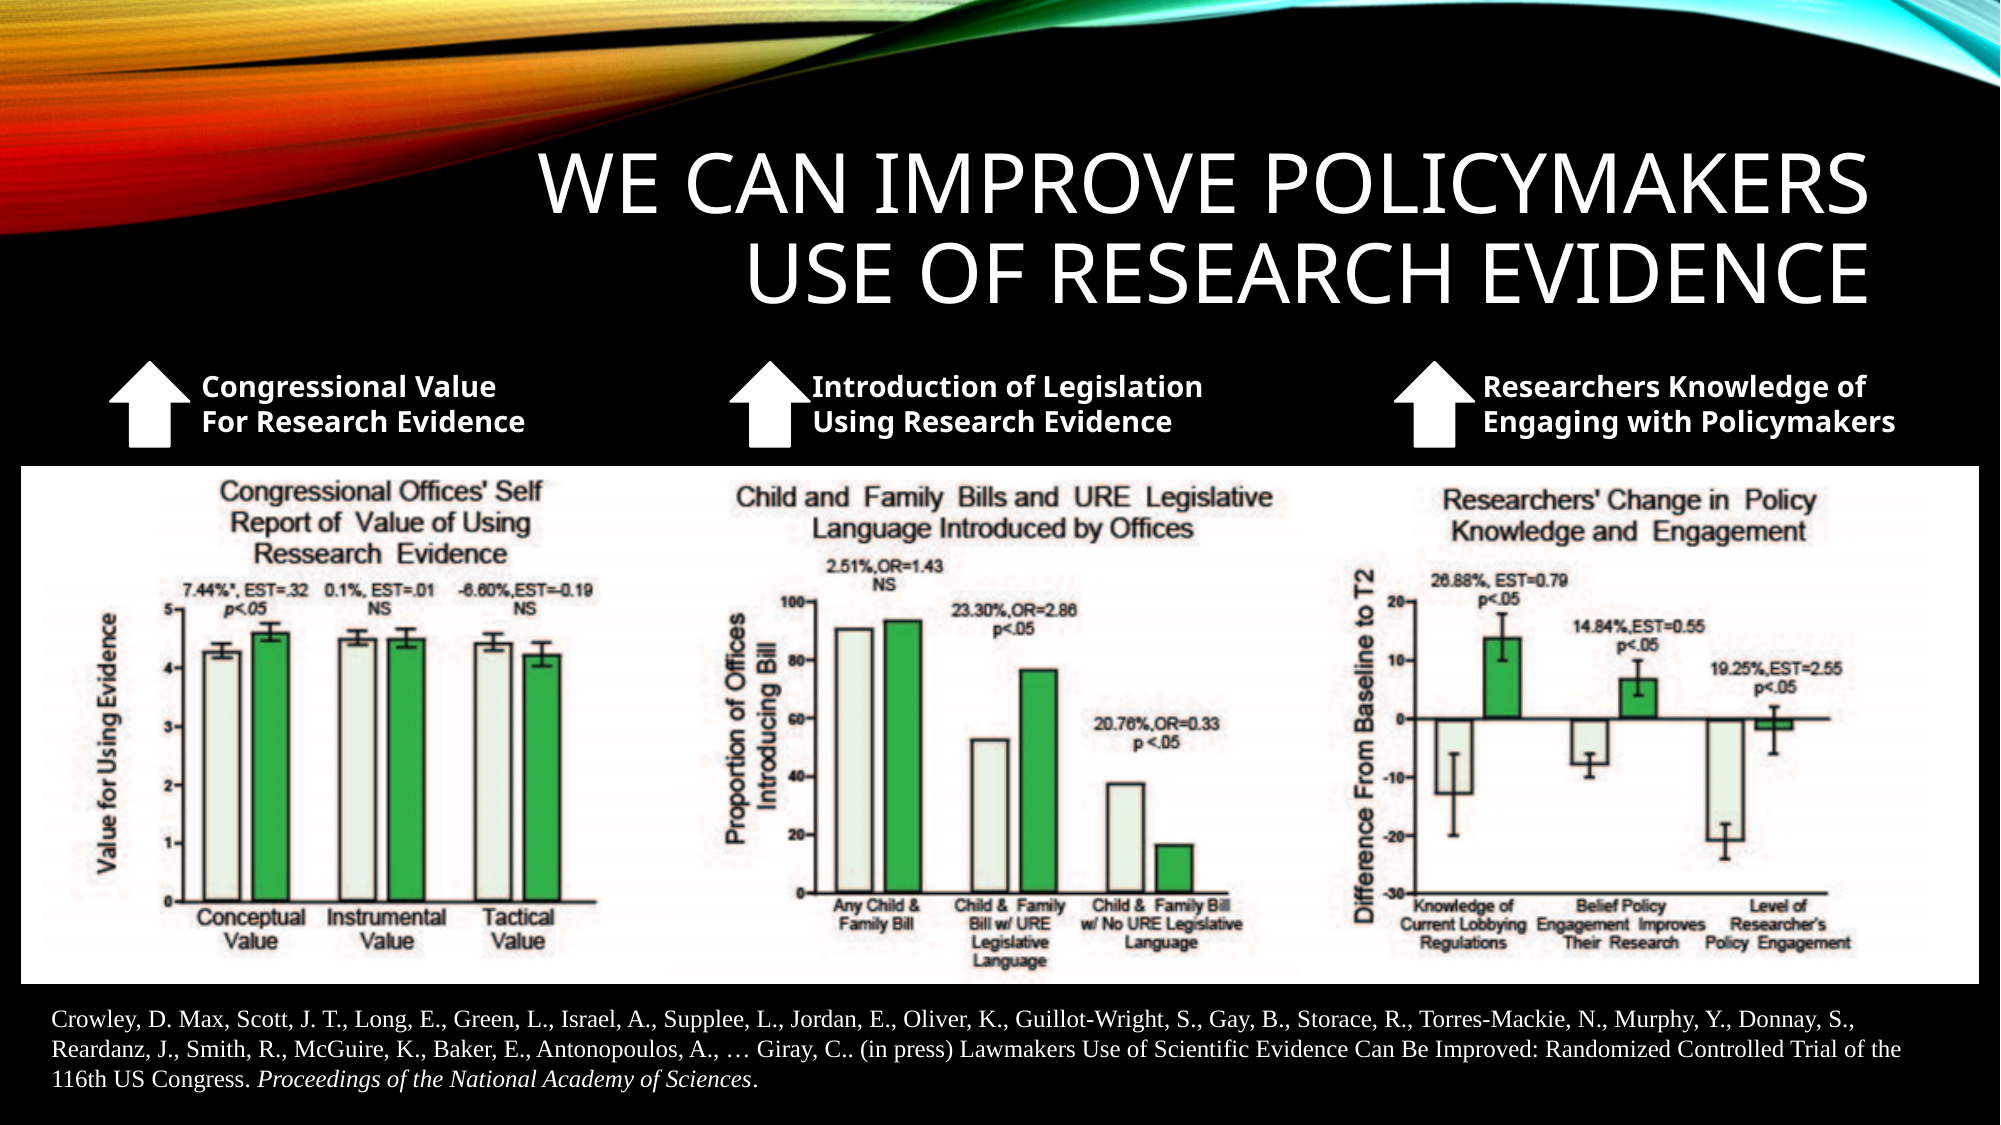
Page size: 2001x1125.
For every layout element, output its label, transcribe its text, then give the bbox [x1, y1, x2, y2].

picture [20, 466, 1980, 985]
picture [0, 0, 2000, 237]
title We Can Improve Policymakers Use of Research evidence [474, 125, 1888, 338]
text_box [109, 361, 550, 448]
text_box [1394, 361, 1905, 448]
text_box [730, 361, 1215, 448]
text_box Crowley, D. Max, Scott, J. T., Long, E., Green, L., Israel, A., Supplee, L., Jordan, E., Oliver, K., Guillot-Wright, S., Gay, B., Storace, R., Torres-Mackie, N., Murphy, Y., Donnay, S., Reardanz, J., Smith, R., McGuire, K., Baker, E., Antonopoulos, A., … Giray, C.. (in press) Lawmakers Use of Scientific Evidence Can Be Improved: Randomized Controlled Trial of the 116th US Congress. Proceedings of the National Academy of Sciences. [36, 994, 1959, 1100]
